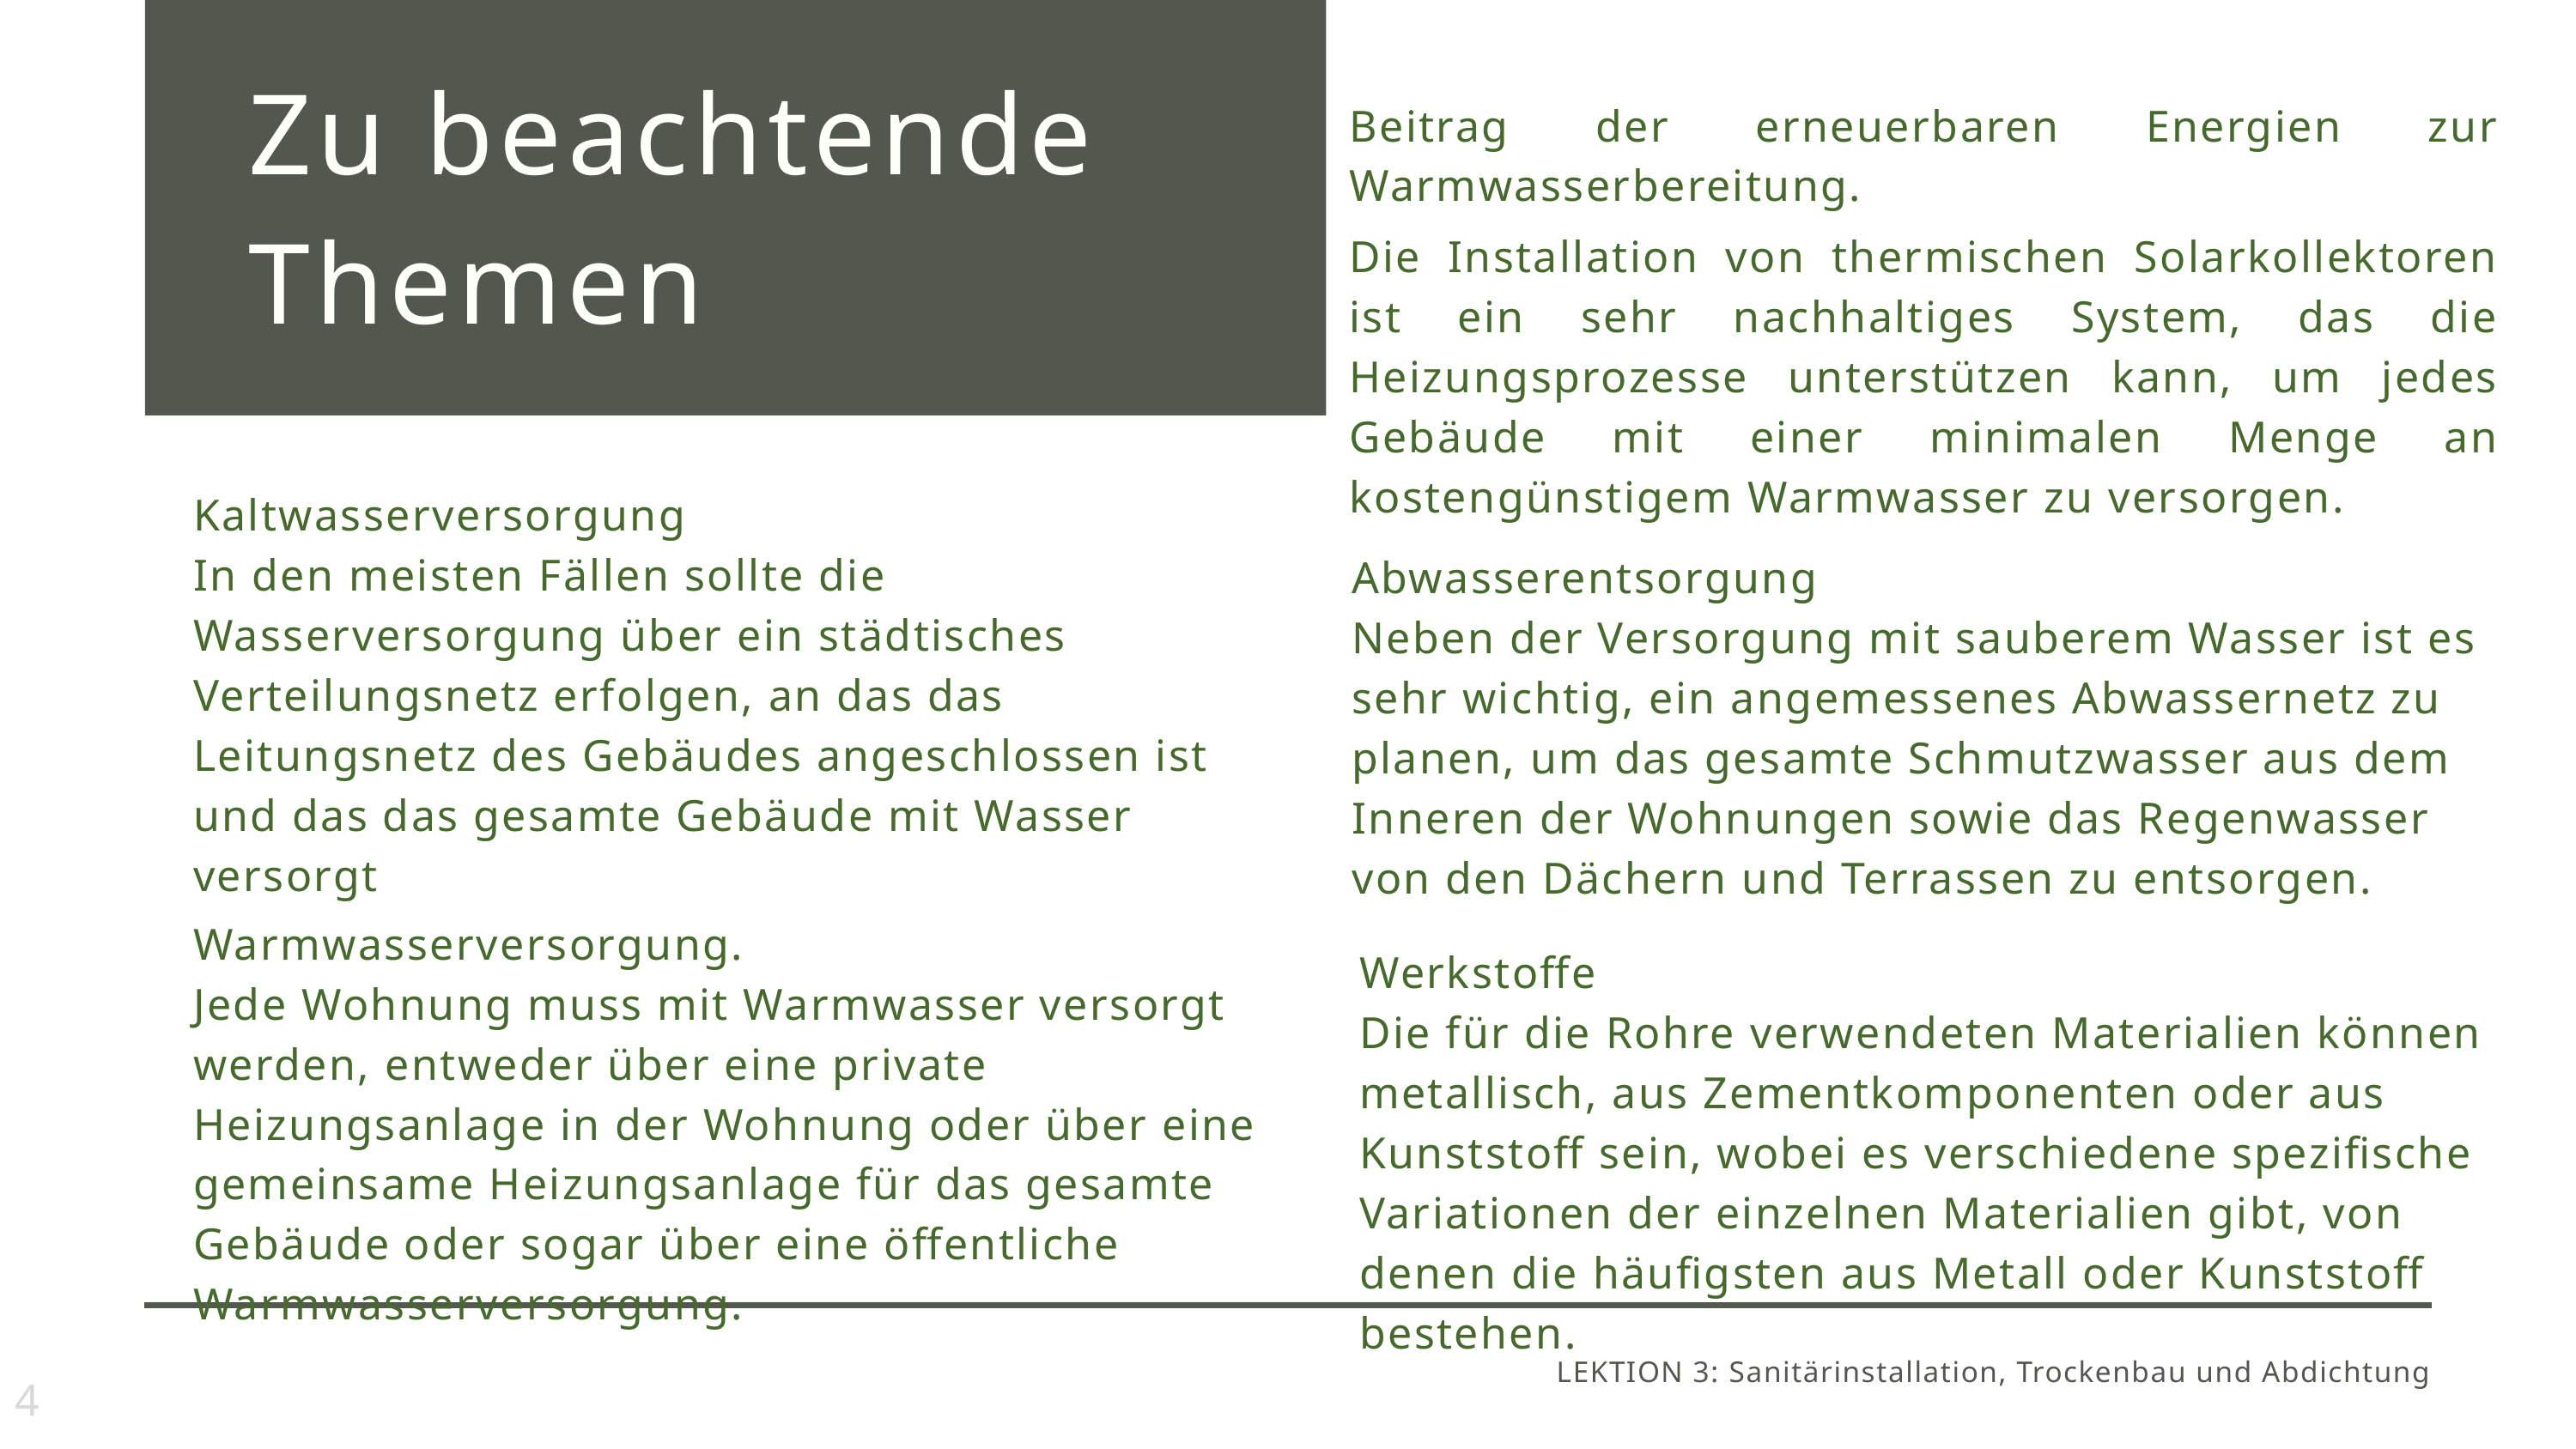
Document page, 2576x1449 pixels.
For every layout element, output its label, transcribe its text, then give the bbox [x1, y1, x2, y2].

text_box LEKTION 3: Sanitärinstallation, Trockenbau und Abdichtung [1359, 1348, 2432, 1389]
text_box [668, 1302, 677, 1308]
text_box Werkstoffe Die für die Rohre verwendeten Materialien können metallisch, aus Zementkomponenten oder aus Kunststoff sein, wobei es verschiedene spezifische Variationen der einzelnen Materialien gibt, von denen die häufigsten aus Metall oder Kunststoff bestehen. [1359, 937, 2494, 1358]
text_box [144, 0, 1327, 416]
text_box [493, 1302, 503, 1308]
text_box [288, 1302, 298, 1308]
text_box [534, 1302, 553, 1308]
text_box [552, 1302, 573, 1308]
text_box [343, 1302, 349, 1308]
text_box [219, 1302, 225, 1308]
text_box [390, 1302, 414, 1308]
text_box [254, 1302, 264, 1308]
text_box [451, 1302, 459, 1308]
text_box [413, 1302, 433, 1308]
slide_number 4 [2, 1376, 303, 1428]
text_box [640, 1302, 648, 1308]
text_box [192, 478, 1289, 1273]
text_box [682, 1302, 694, 1308]
text_box [144, 1302, 198, 1308]
text_box [592, 1302, 600, 1308]
text_box [726, 1302, 1359, 1308]
text_box [328, 1302, 335, 1308]
text_box [268, 1302, 283, 1308]
text_box [623, 1302, 635, 1308]
text_box [575, 1302, 589, 1308]
text_box [521, 1302, 530, 1308]
text_box [482, 1302, 491, 1308]
text_box [435, 1302, 447, 1306]
text_box [605, 1302, 620, 1308]
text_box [1349, 89, 2503, 906]
text_box [352, 1302, 375, 1308]
text_box [652, 1302, 664, 1308]
text_box [697, 1302, 706, 1308]
text_box [506, 1302, 518, 1306]
text_box [317, 1302, 325, 1308]
text_box [210, 1302, 217, 1308]
text_box [228, 1302, 251, 1308]
text_box [201, 1302, 207, 1308]
text_box [302, 1302, 313, 1308]
text_box [708, 1302, 721, 1308]
text_box [464, 1302, 480, 1308]
text_box [379, 1302, 391, 1308]
